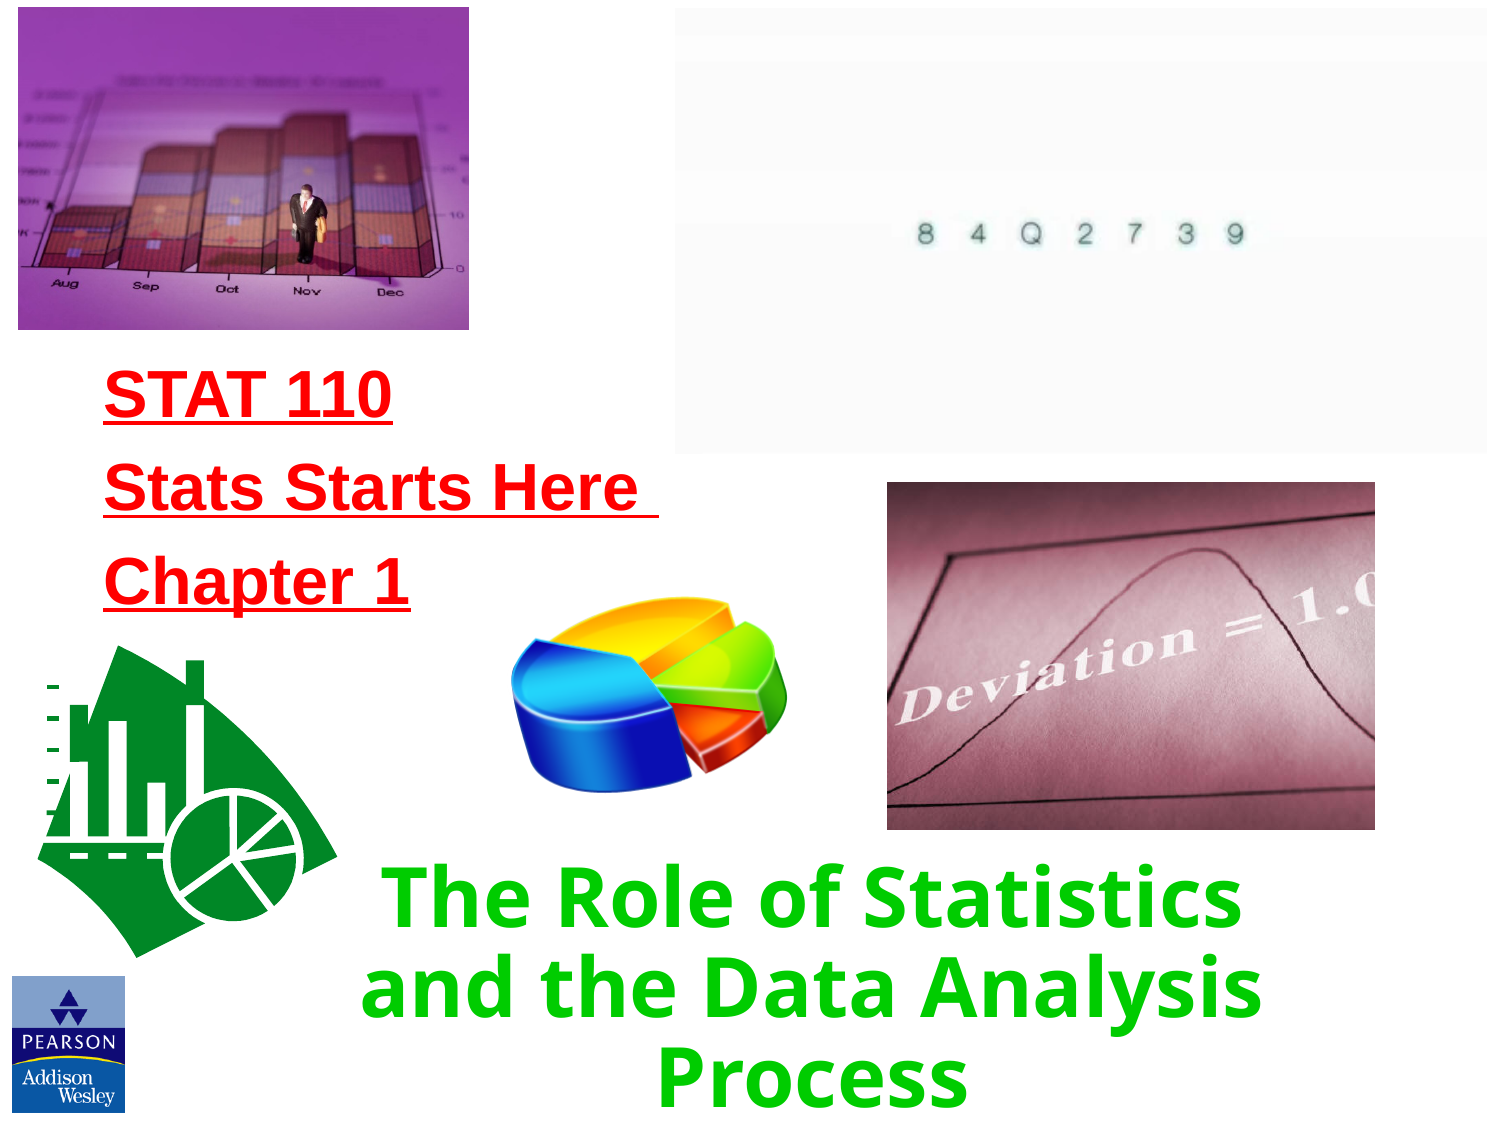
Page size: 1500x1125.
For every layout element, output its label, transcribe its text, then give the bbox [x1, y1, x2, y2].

picture [505, 548, 795, 838]
picture [12, 976, 125, 1113]
picture [887, 481, 1376, 831]
picture [37, 645, 338, 959]
text_box The Role of Statistics and the Data Analysis Process [287, 847, 1338, 1125]
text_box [674, 7, 1488, 455]
subtitle STAT 110 Stats Starts Here Chapter 1 [88, 343, 976, 656]
picture [18, 7, 469, 330]
